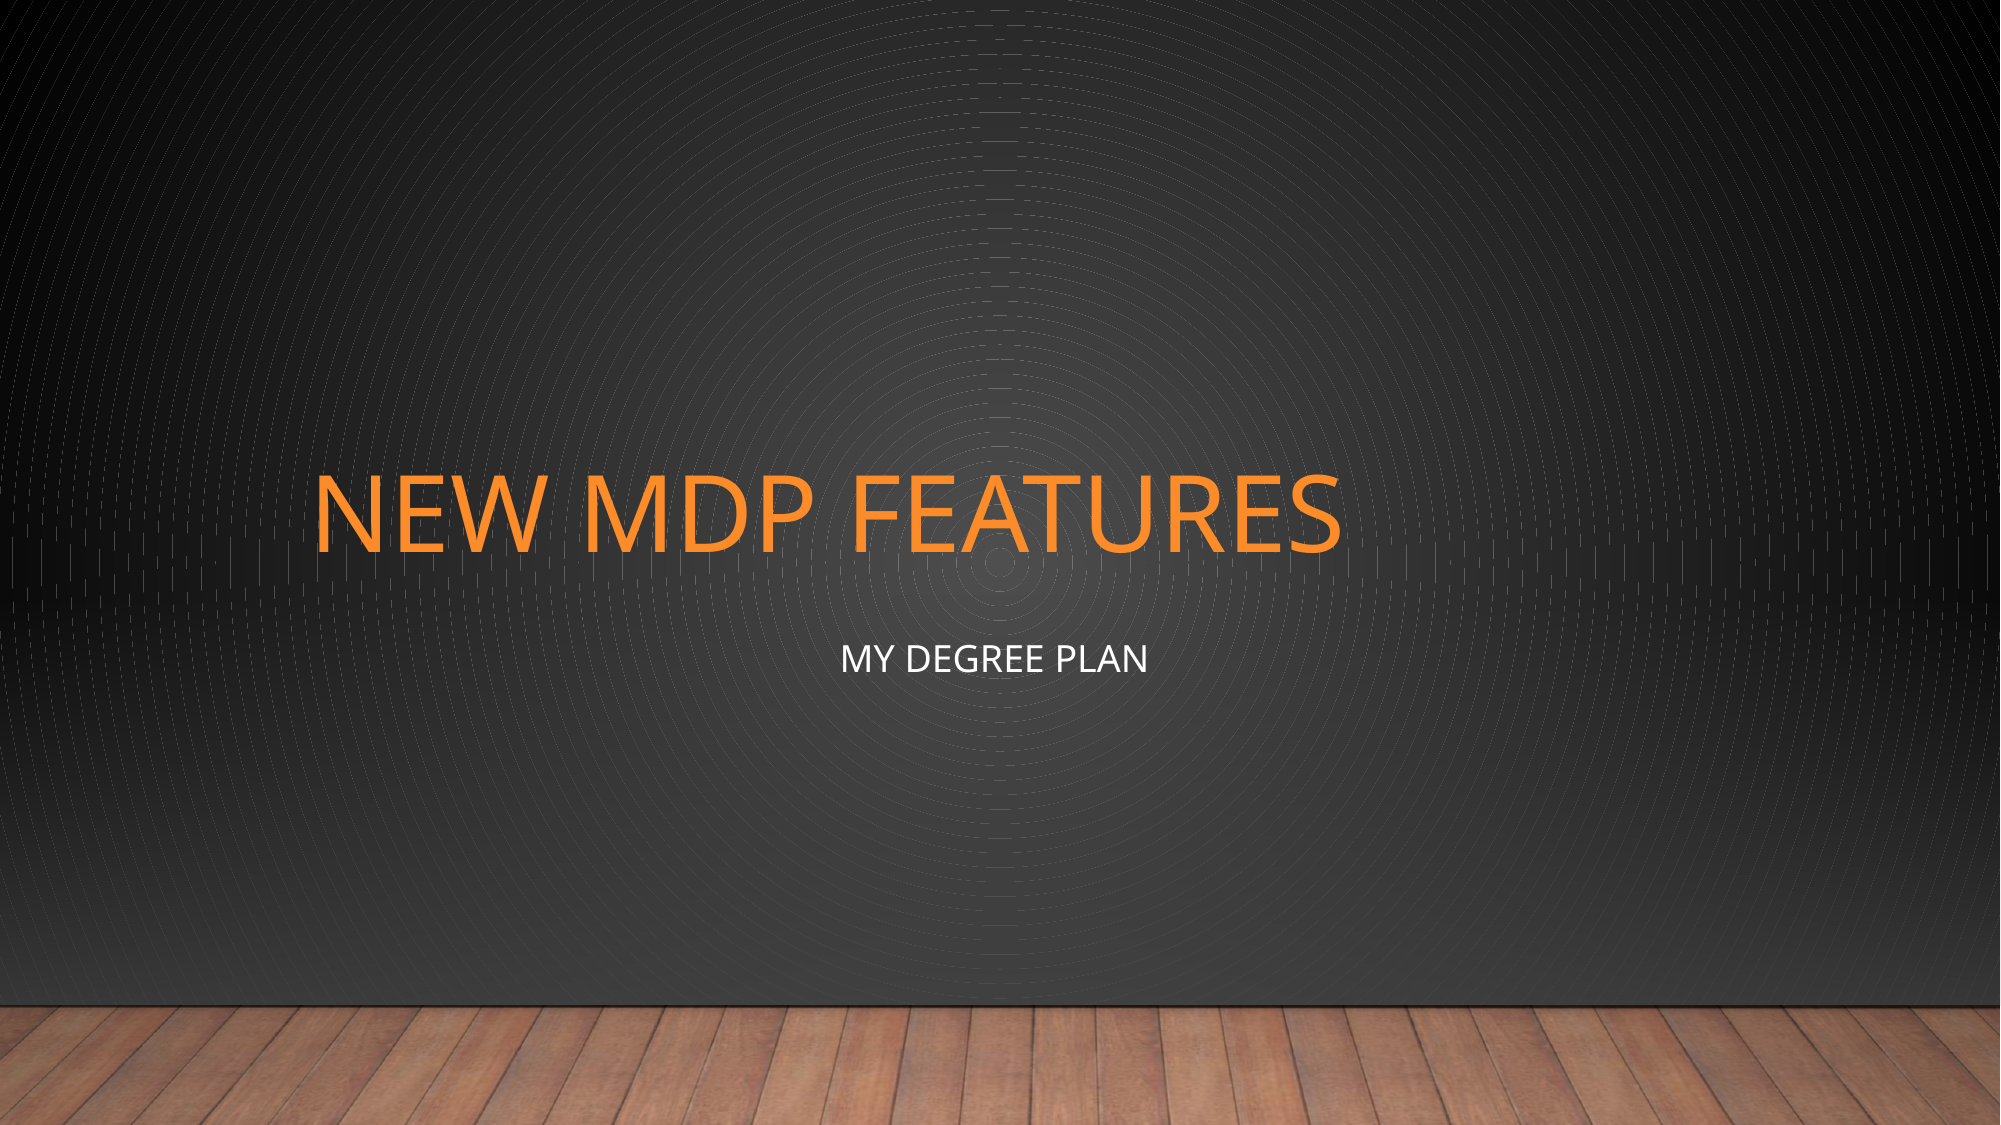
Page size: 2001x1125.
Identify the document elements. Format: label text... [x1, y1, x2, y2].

title NEW MDP FEATURES [249, 351, 1407, 576]
picture [0, 1005, 2000, 1125]
subtitle My degree plan [291, 610, 1708, 772]
